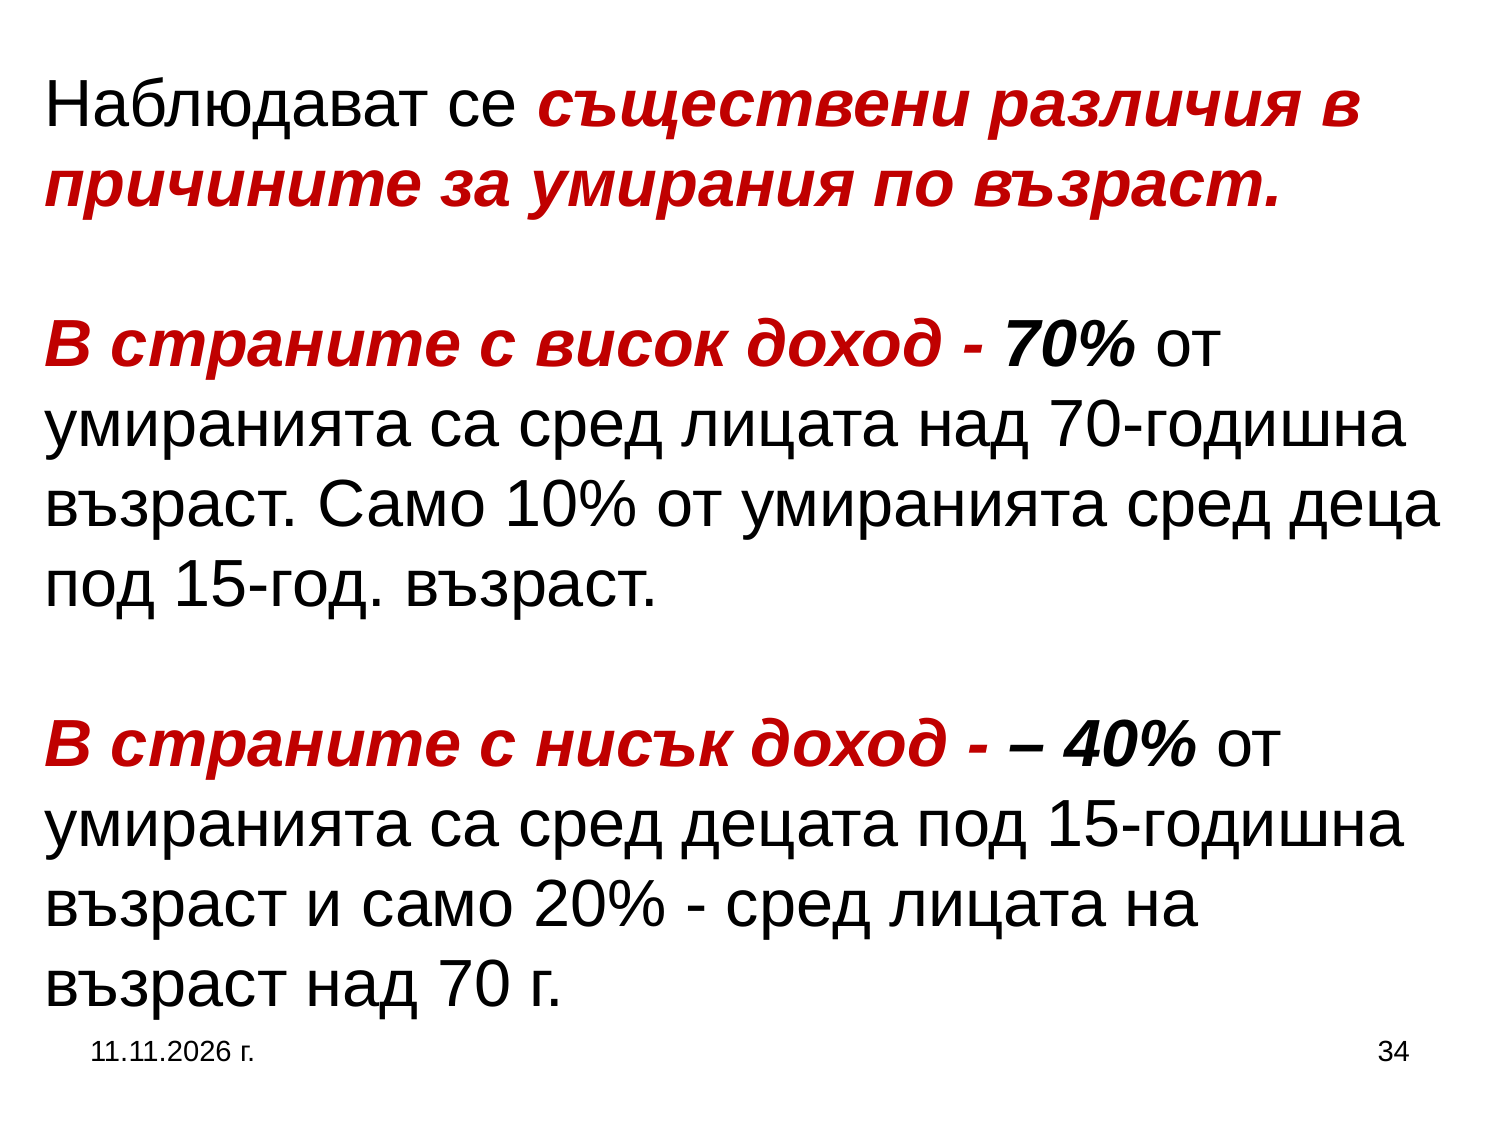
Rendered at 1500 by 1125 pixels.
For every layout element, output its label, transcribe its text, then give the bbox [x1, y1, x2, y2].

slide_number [75, 1024, 425, 1103]
slide_number 34 [1074, 1036, 1425, 1103]
title Наблюдават се съществени различия в причините за умирания по възраст. В страните с висок доход - 70% от умиранията са сред лицата над 70-годишна възраст. Само 10% от умиранията сред деца под 15-год. възраст. В страните с нисък доход - – 40% от умиранията са сред децата под 15-годишна възраст и само 20% - сред лицата на възраст над 70 г. [29, 44, 1471, 1036]
